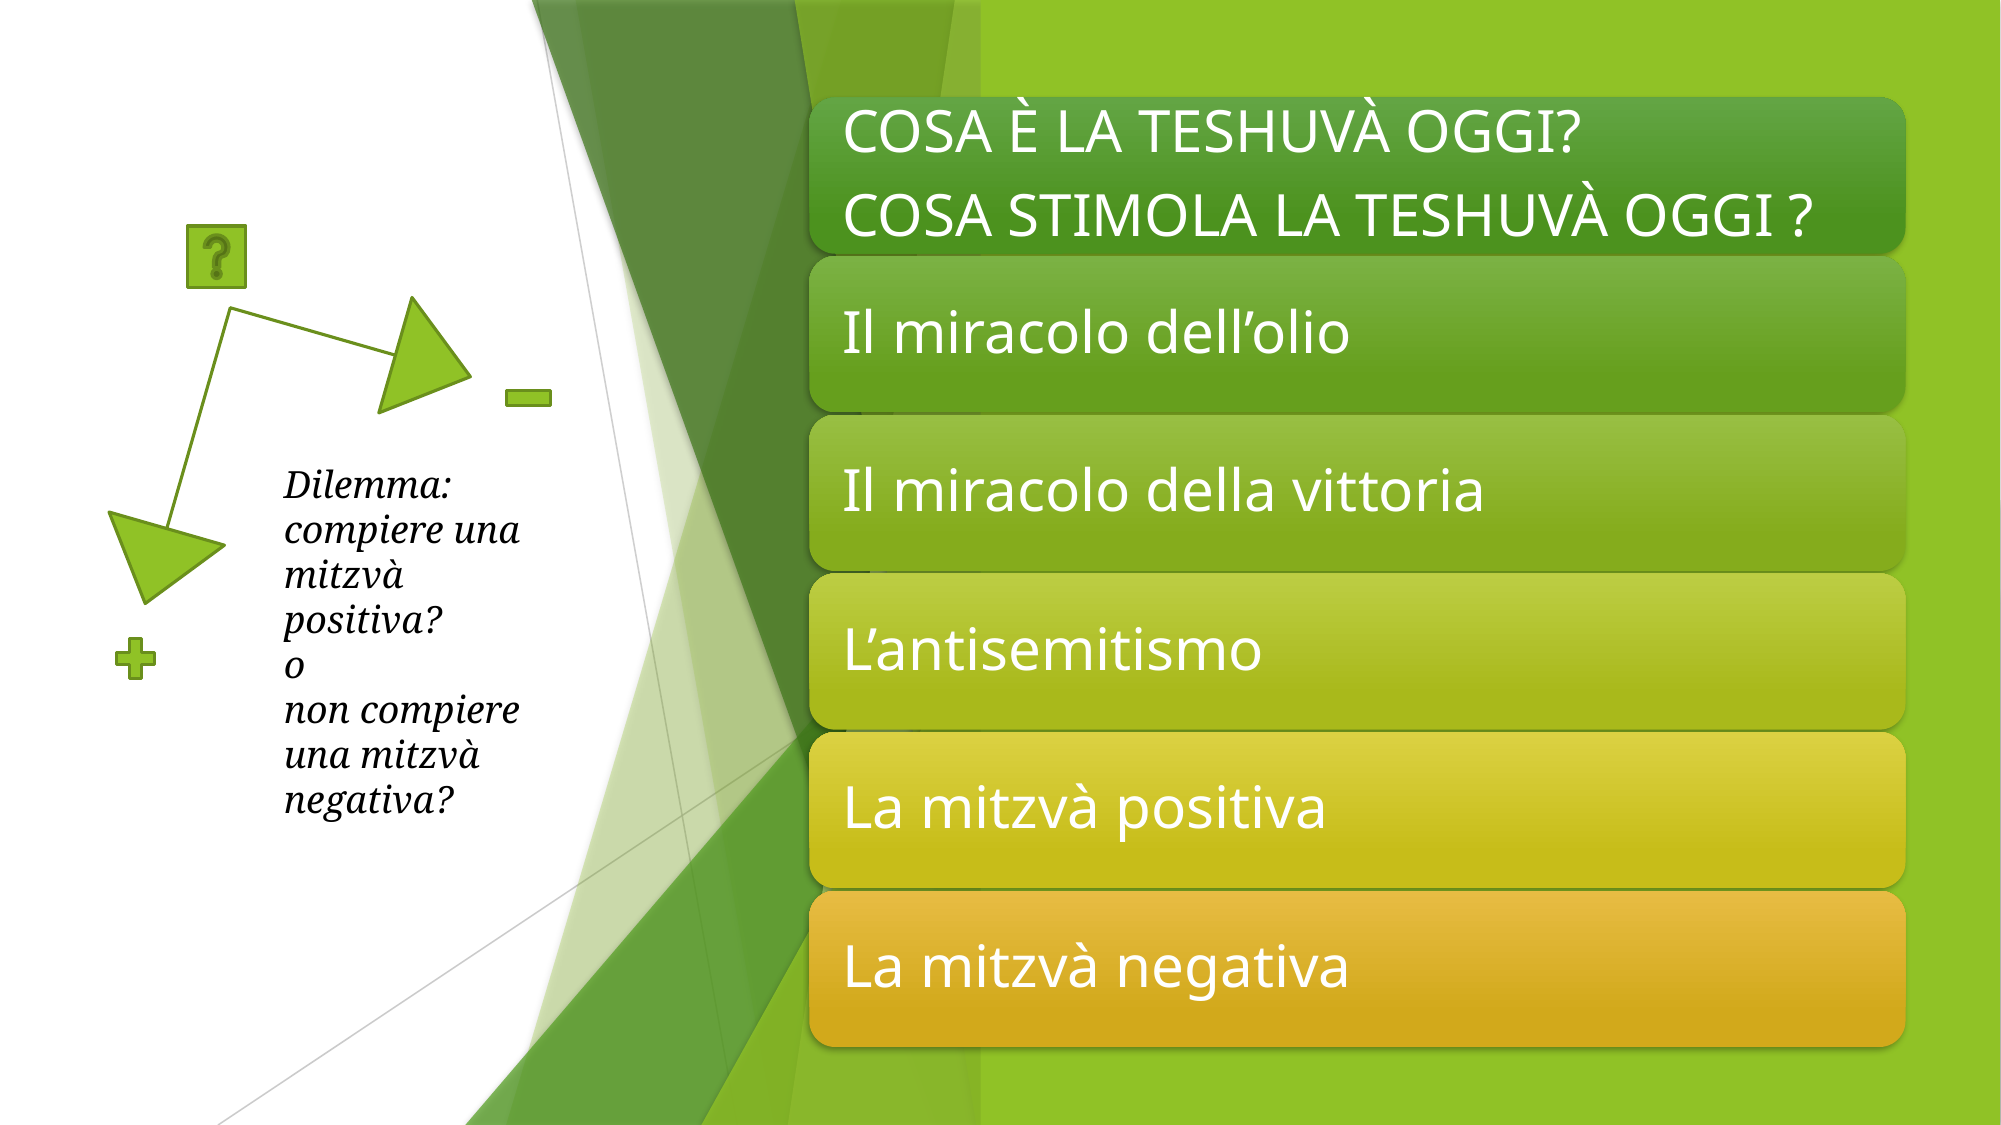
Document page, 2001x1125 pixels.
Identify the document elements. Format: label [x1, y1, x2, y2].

text_box [808, 96, 1907, 1048]
text_box [1003, 0, 2000, 1125]
text_box [0, 0, 214, 1125]
text_box [217, 0, 1001, 1125]
